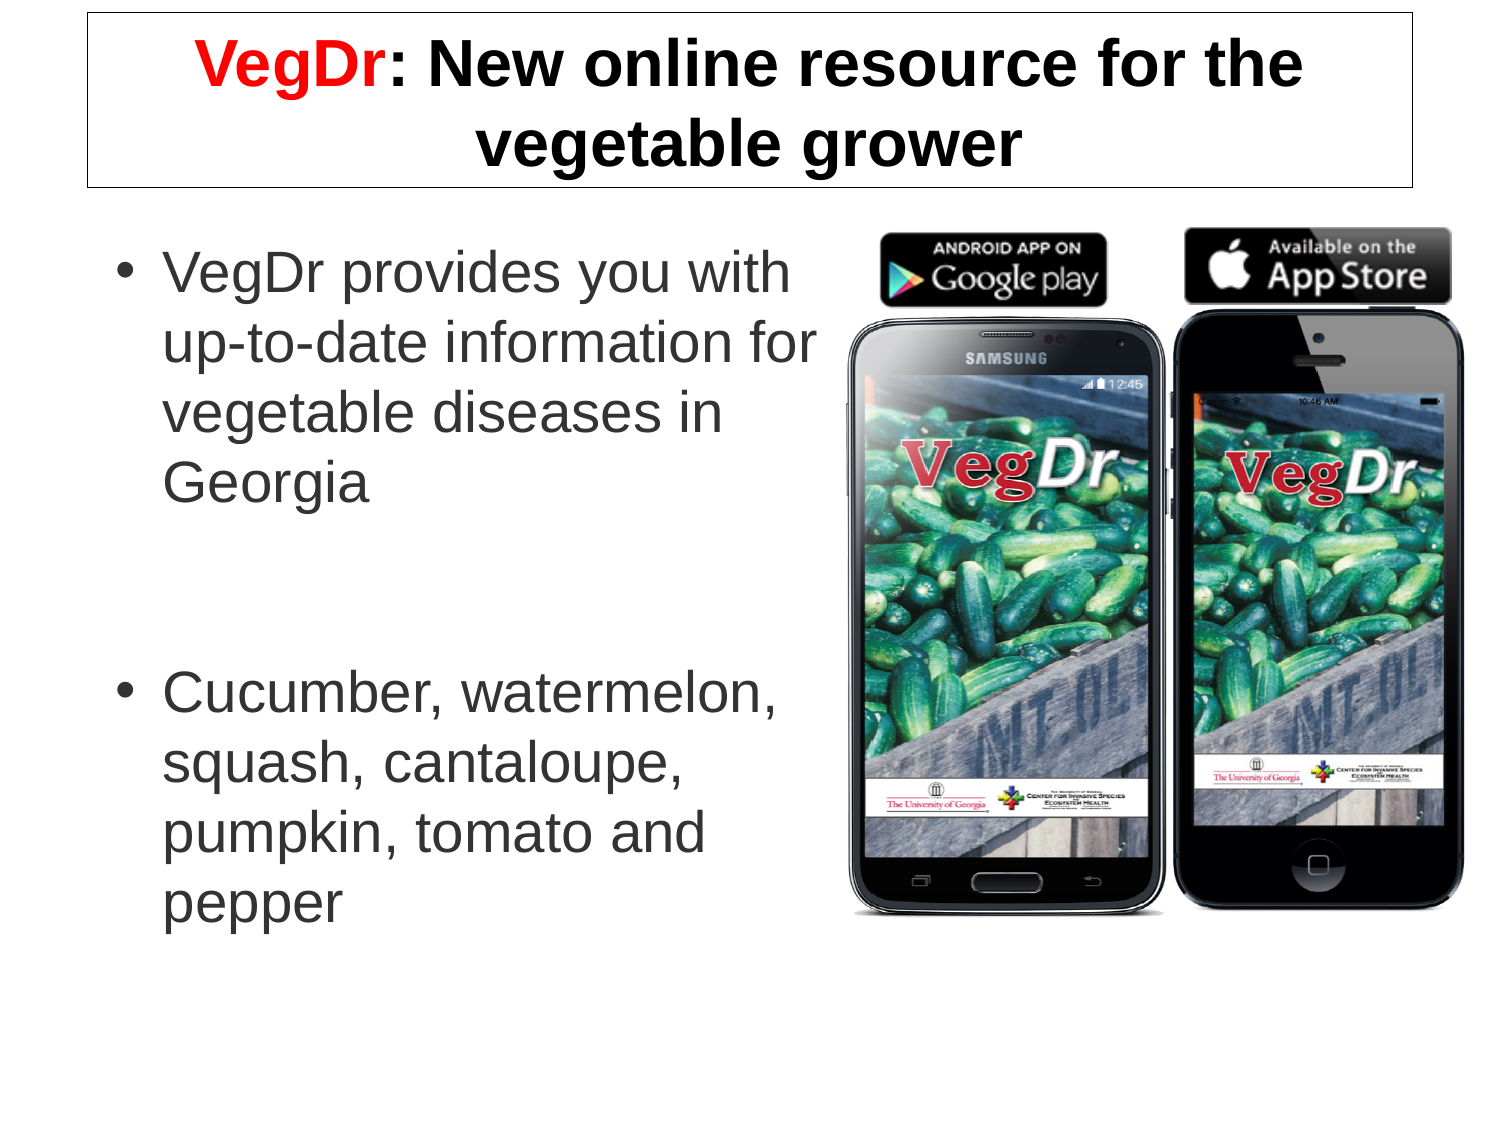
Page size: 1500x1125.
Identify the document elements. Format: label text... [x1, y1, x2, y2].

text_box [846, 231, 1165, 918]
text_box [1168, 226, 1469, 914]
text_box VegDr provides you with up-to-date information for vegetable diseases in Georgia Cucumber, watermelon, squash, cantaloupe, pumpkin, tomato and pepper [100, 227, 904, 1082]
text_box VegDr: New online resource for the vegetable grower [87, 12, 1413, 188]
